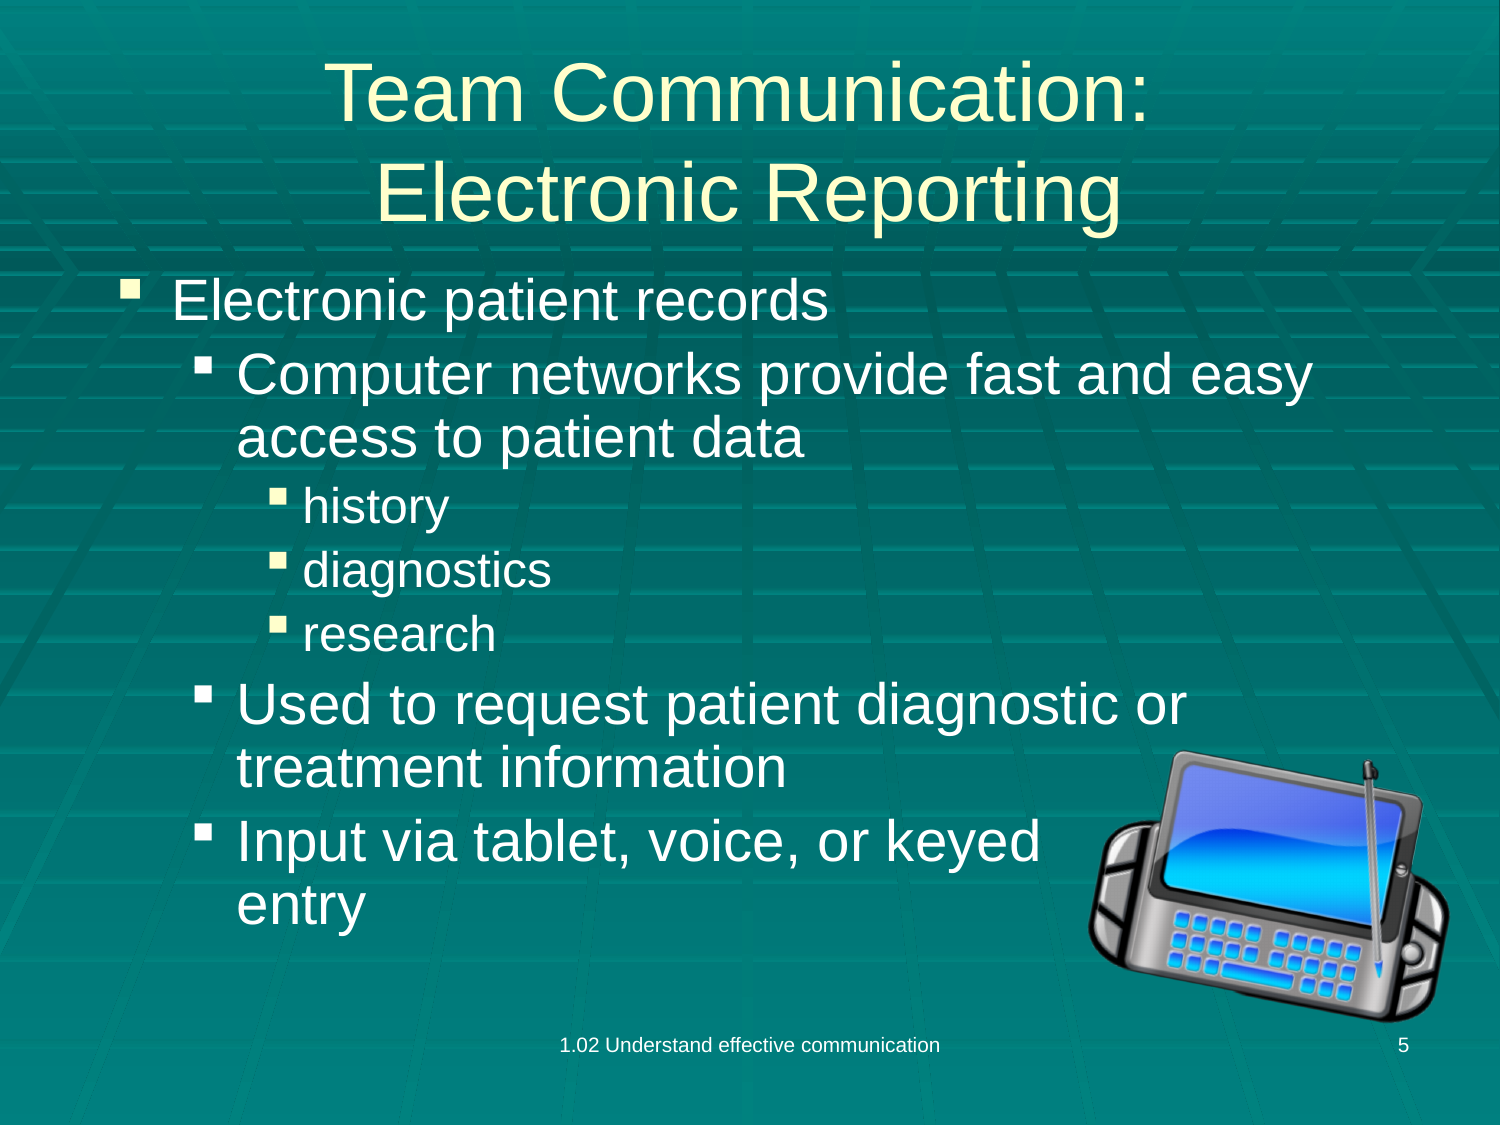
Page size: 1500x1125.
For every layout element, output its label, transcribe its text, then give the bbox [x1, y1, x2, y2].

picture [1066, 644, 1493, 1063]
slide_number 5 [1074, 1023, 1425, 1103]
title Team Communication: Electronic Reporting [74, 44, 1425, 233]
footer 1.02 Understand effective communication [512, 1023, 988, 1103]
list Electronic patient records Computer networks provide fast and easy access to patient data history diagnostics research Used to request patient diagnostic or treatment information Input via tablet, voice, or keyed entry [99, 261, 1363, 1125]
